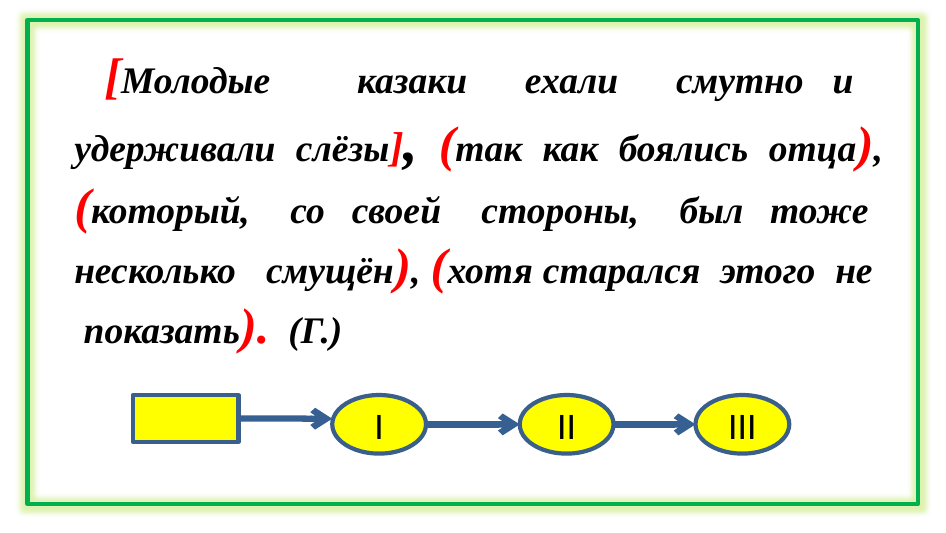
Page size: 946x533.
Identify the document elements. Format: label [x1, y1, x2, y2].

text_box [25, 18, 920, 506]
